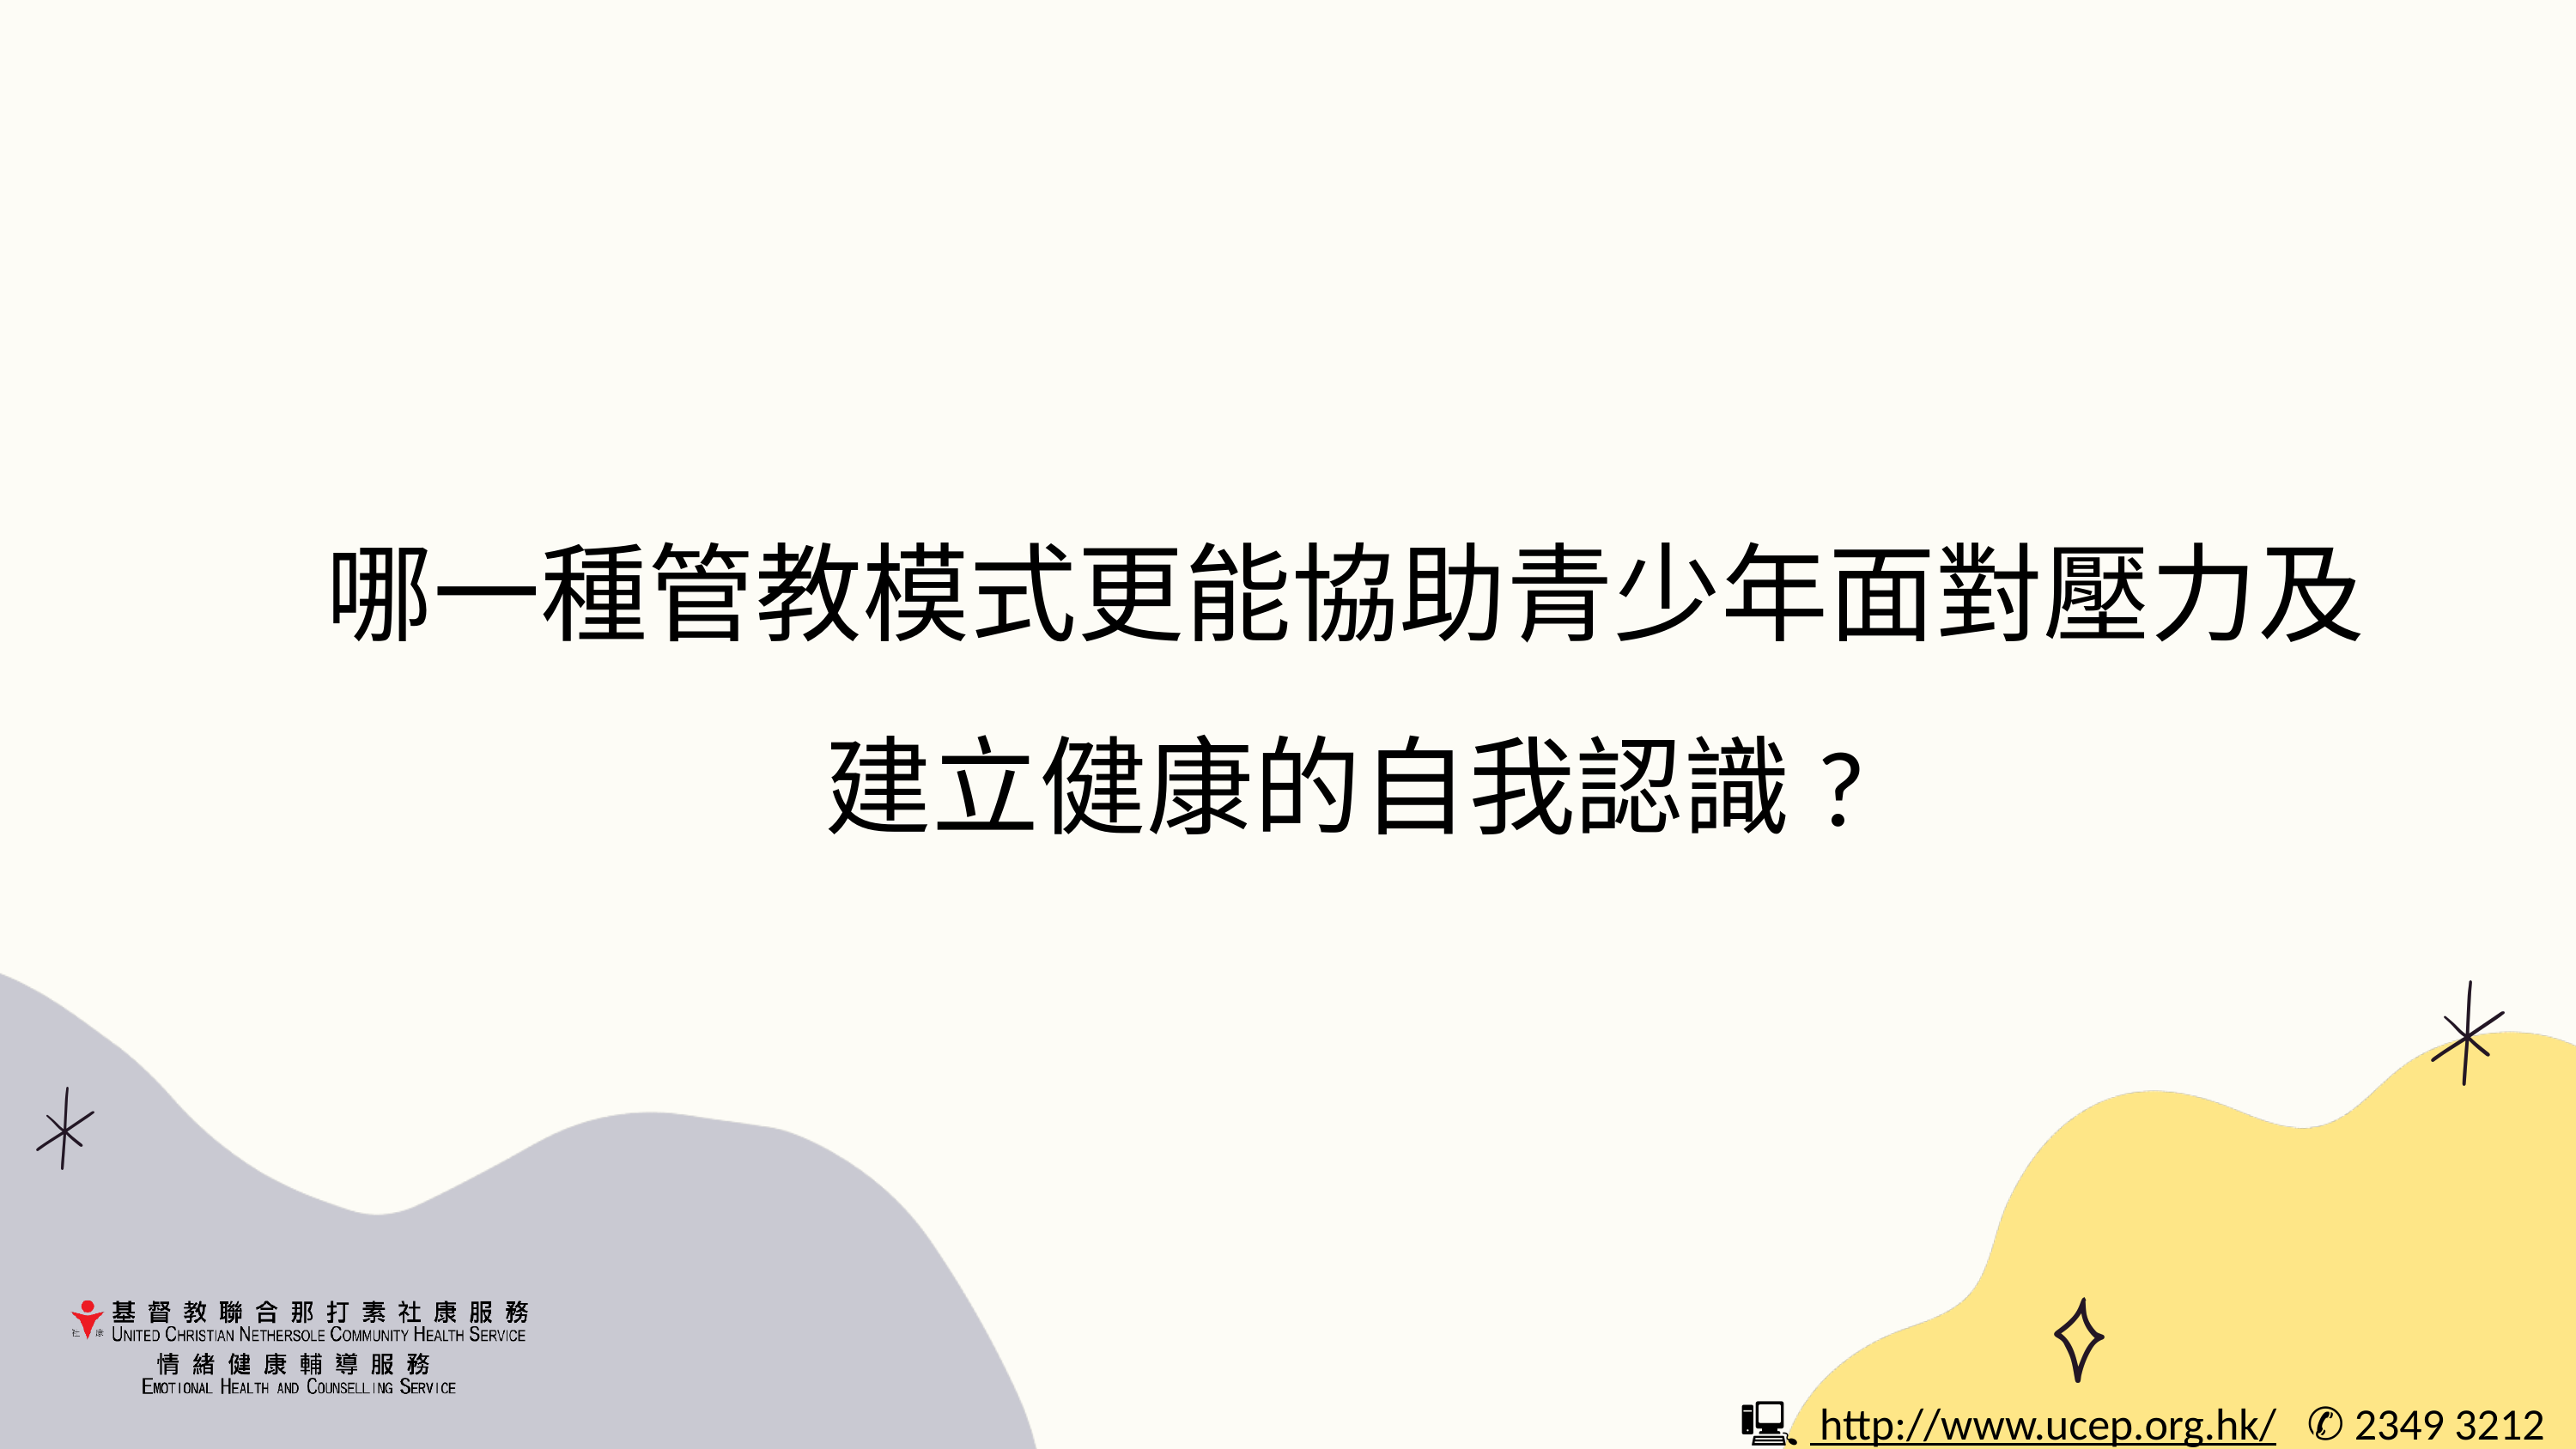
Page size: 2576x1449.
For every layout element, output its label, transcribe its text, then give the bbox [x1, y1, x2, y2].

text_box 🖳 http://www.ucep.org.hk/ ✆ 2349 3212 [1727, 1388, 1869, 1449]
picture [1874, 980, 2576, 1449]
text_box 哪一種管教模式更能協助青少年面對壓力及 建立健康的自我認識? [187, 461, 2505, 848]
picture [0, 912, 1070, 1449]
